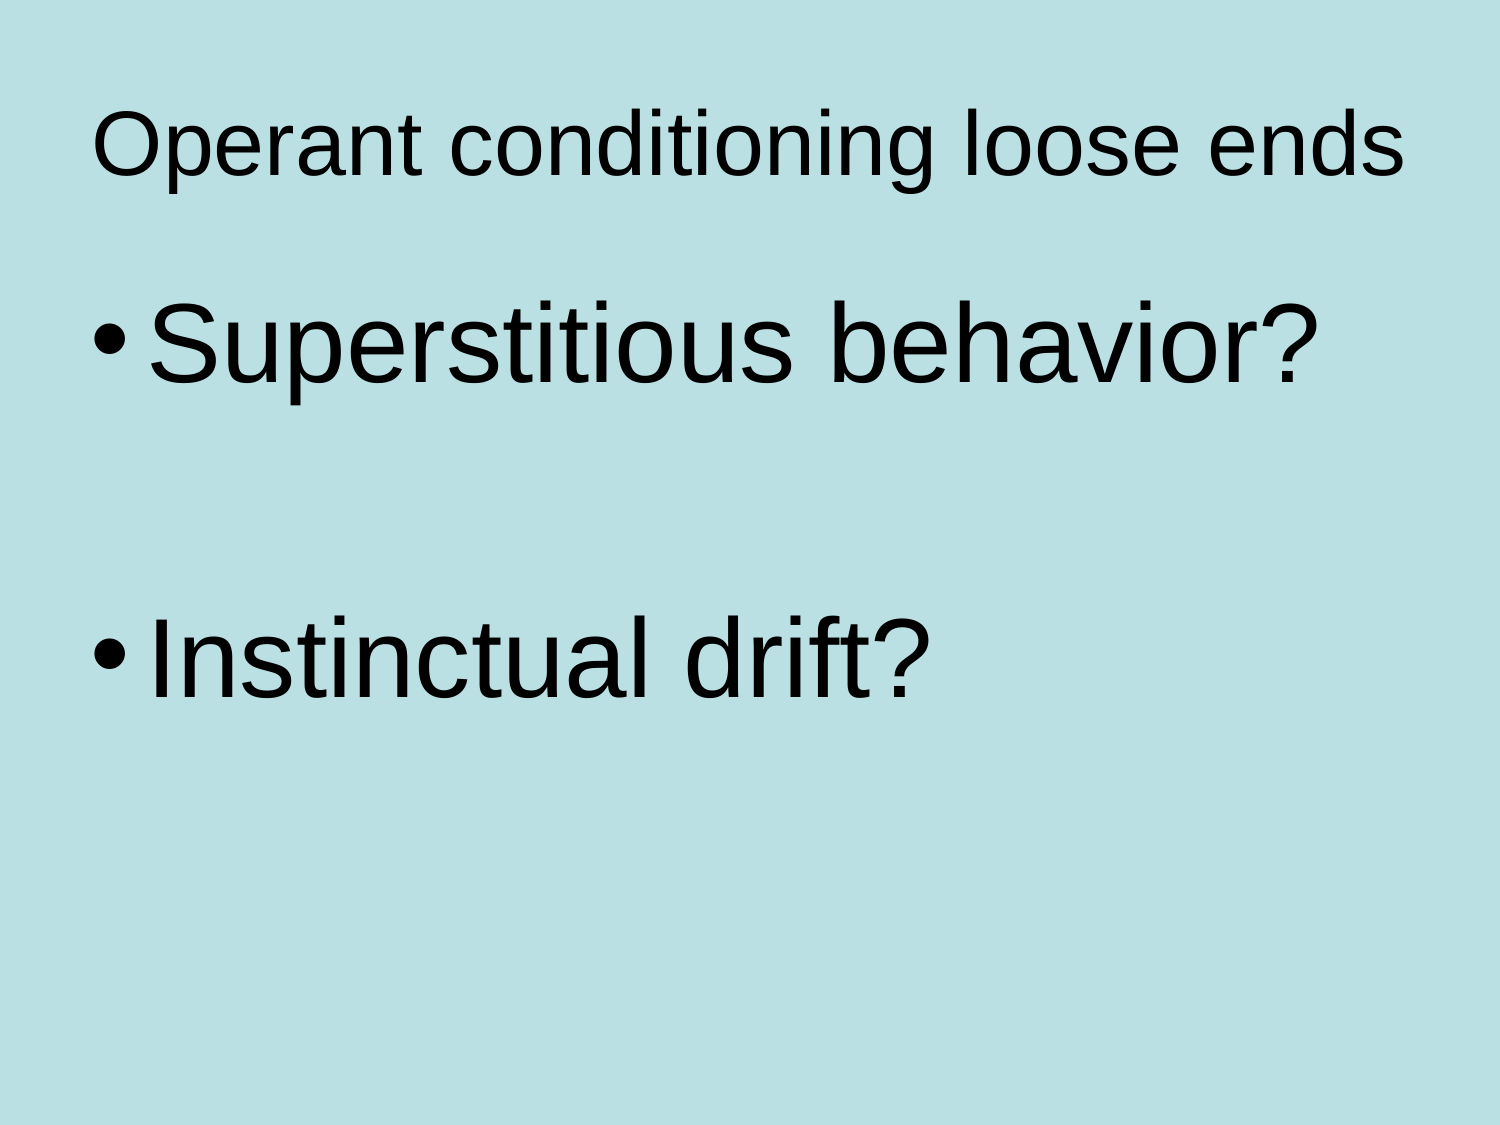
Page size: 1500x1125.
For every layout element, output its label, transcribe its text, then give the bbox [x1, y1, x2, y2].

list Superstitious behavior? Instinctual drift? [75, 262, 1425, 1005]
title Operant conditioning loose ends [75, 45, 1425, 233]
